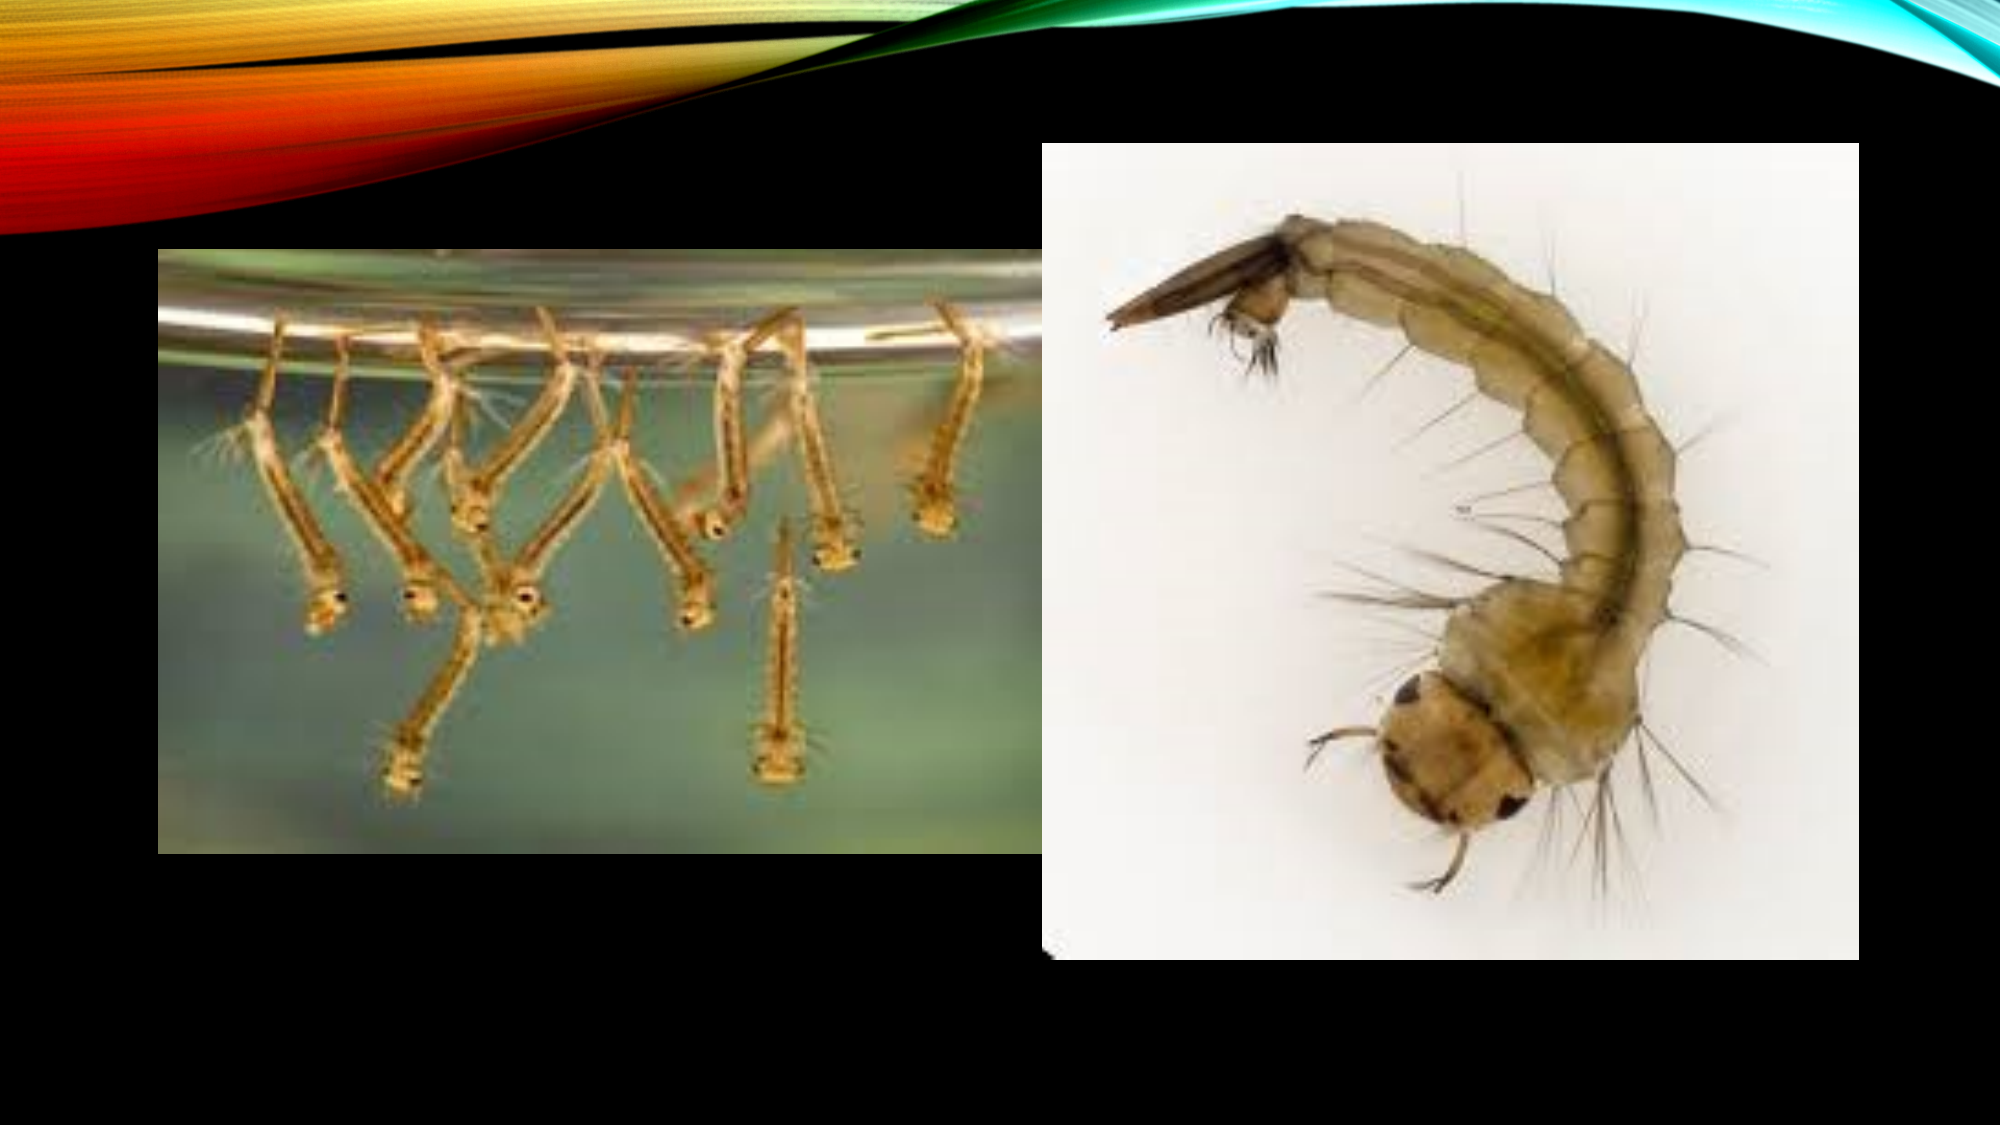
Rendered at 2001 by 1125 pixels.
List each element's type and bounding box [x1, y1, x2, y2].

picture [0, 0, 2000, 960]
